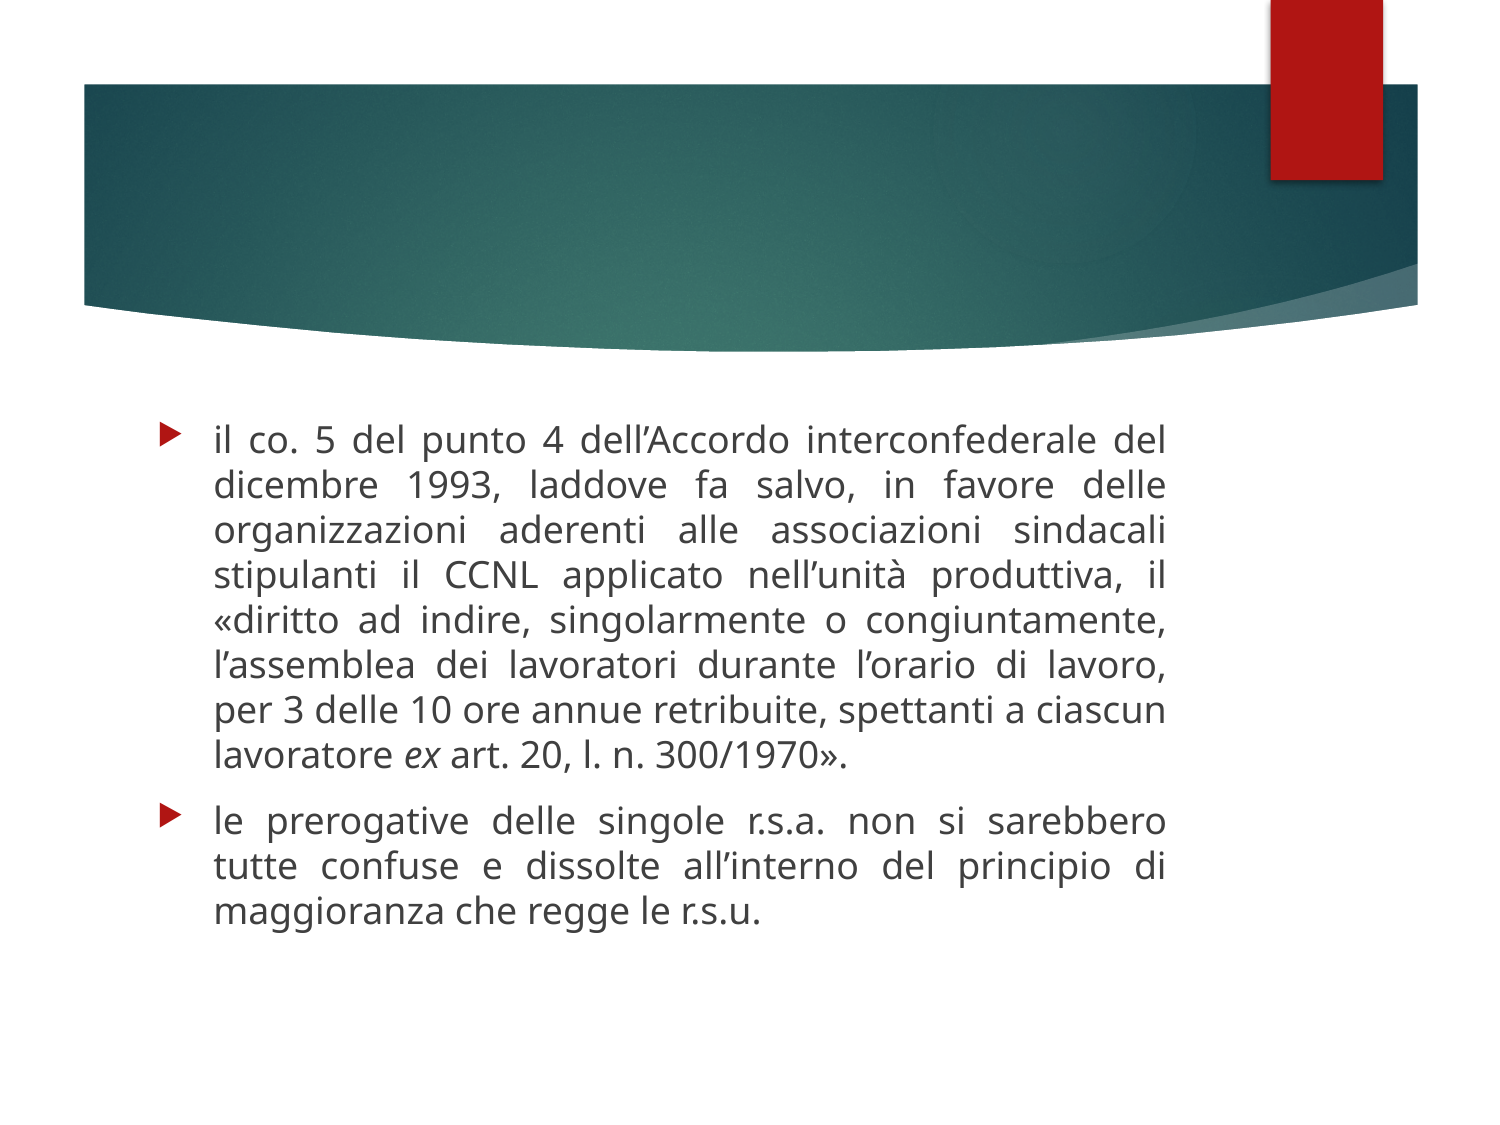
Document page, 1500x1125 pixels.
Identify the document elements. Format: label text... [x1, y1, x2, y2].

list il co. 5 del punto 4 dell’Accordo interconfederale del dicembre 1993, laddove fa salvo, in favore delle organizzazioni aderenti alle associazioni sindacali stipulanti il CCNL applicato nell’unità produttiva, il «diritto ad indire, singolarmente o congiuntamente, l’assemblea dei lavoratori durante l’orario di lavoro, per 3 delle 10 ore annue retribuite, spettanti a ciascun lavoratore ex art. 20, l. n. 300/1970». le prerogative delle singole r.s.a. non si sarebbero tutte confuse e dissolte all’interno del principio di maggioranza che regge le r.s.u. [142, 408, 1183, 988]
